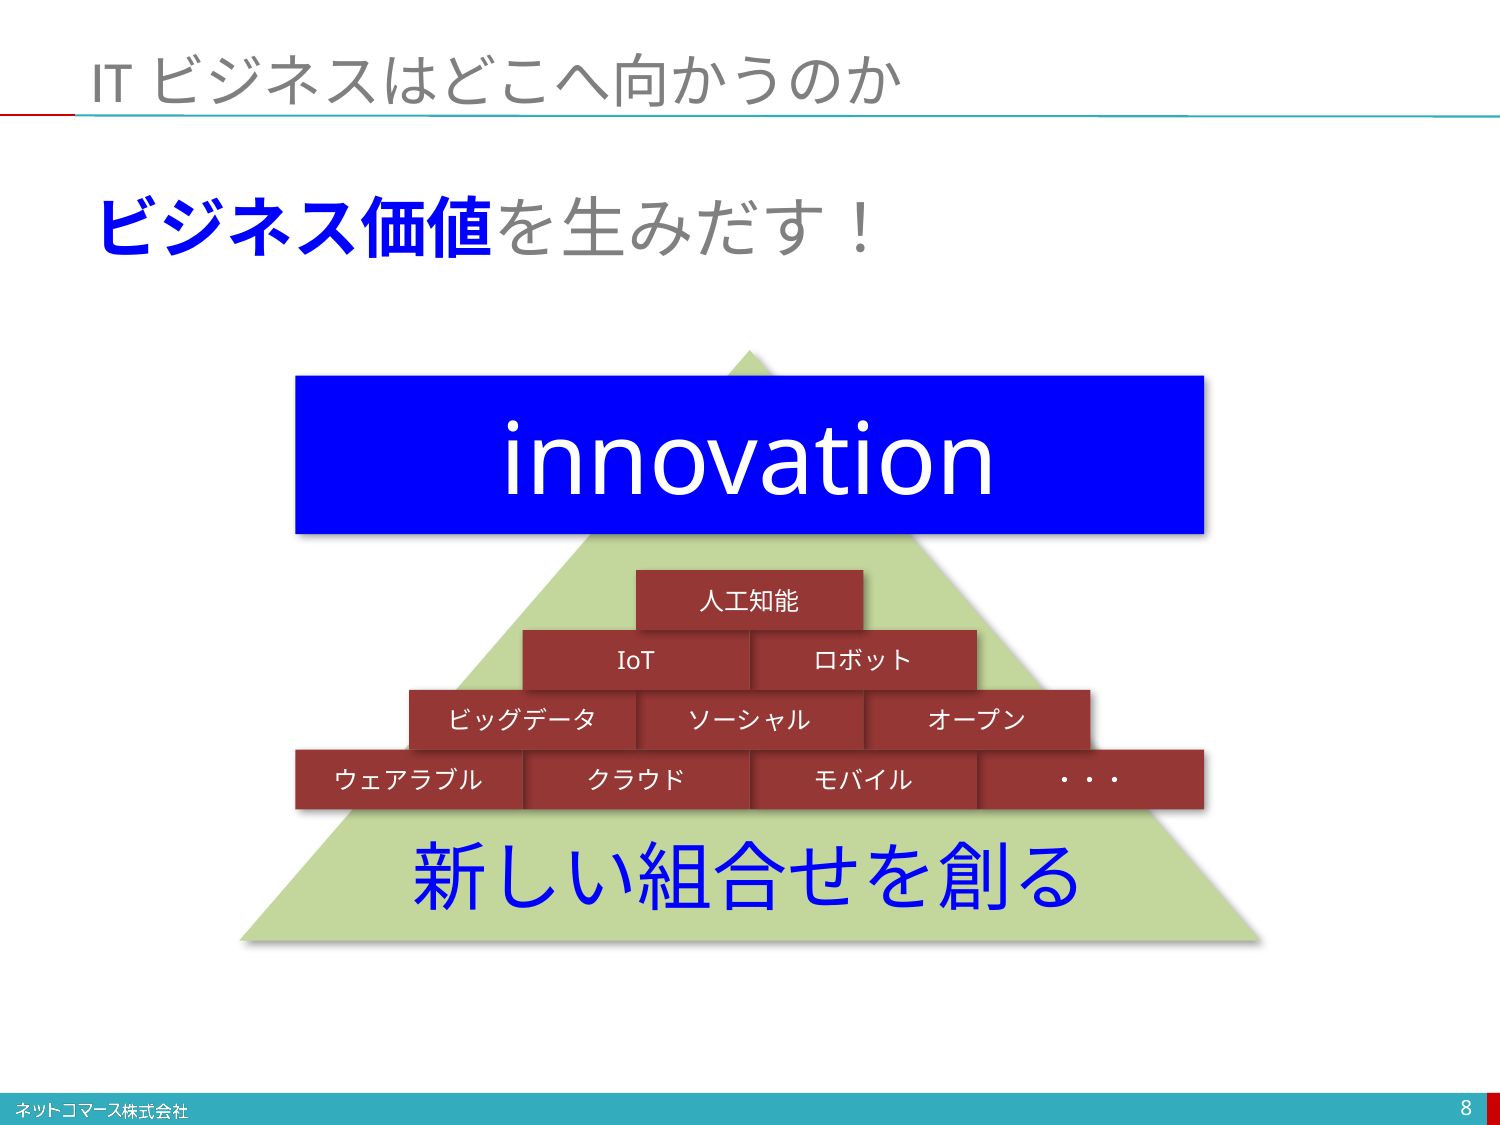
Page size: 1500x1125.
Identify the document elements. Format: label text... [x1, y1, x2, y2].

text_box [238, 349, 1261, 941]
title ITビジネスはどこへ向かうのか [75, 45, 1500, 114]
slide_number 8 [1137, 1091, 1488, 1125]
text_box ビジネス価値を生みだす！ [78, 178, 910, 274]
picture [16, 1101, 188, 1120]
